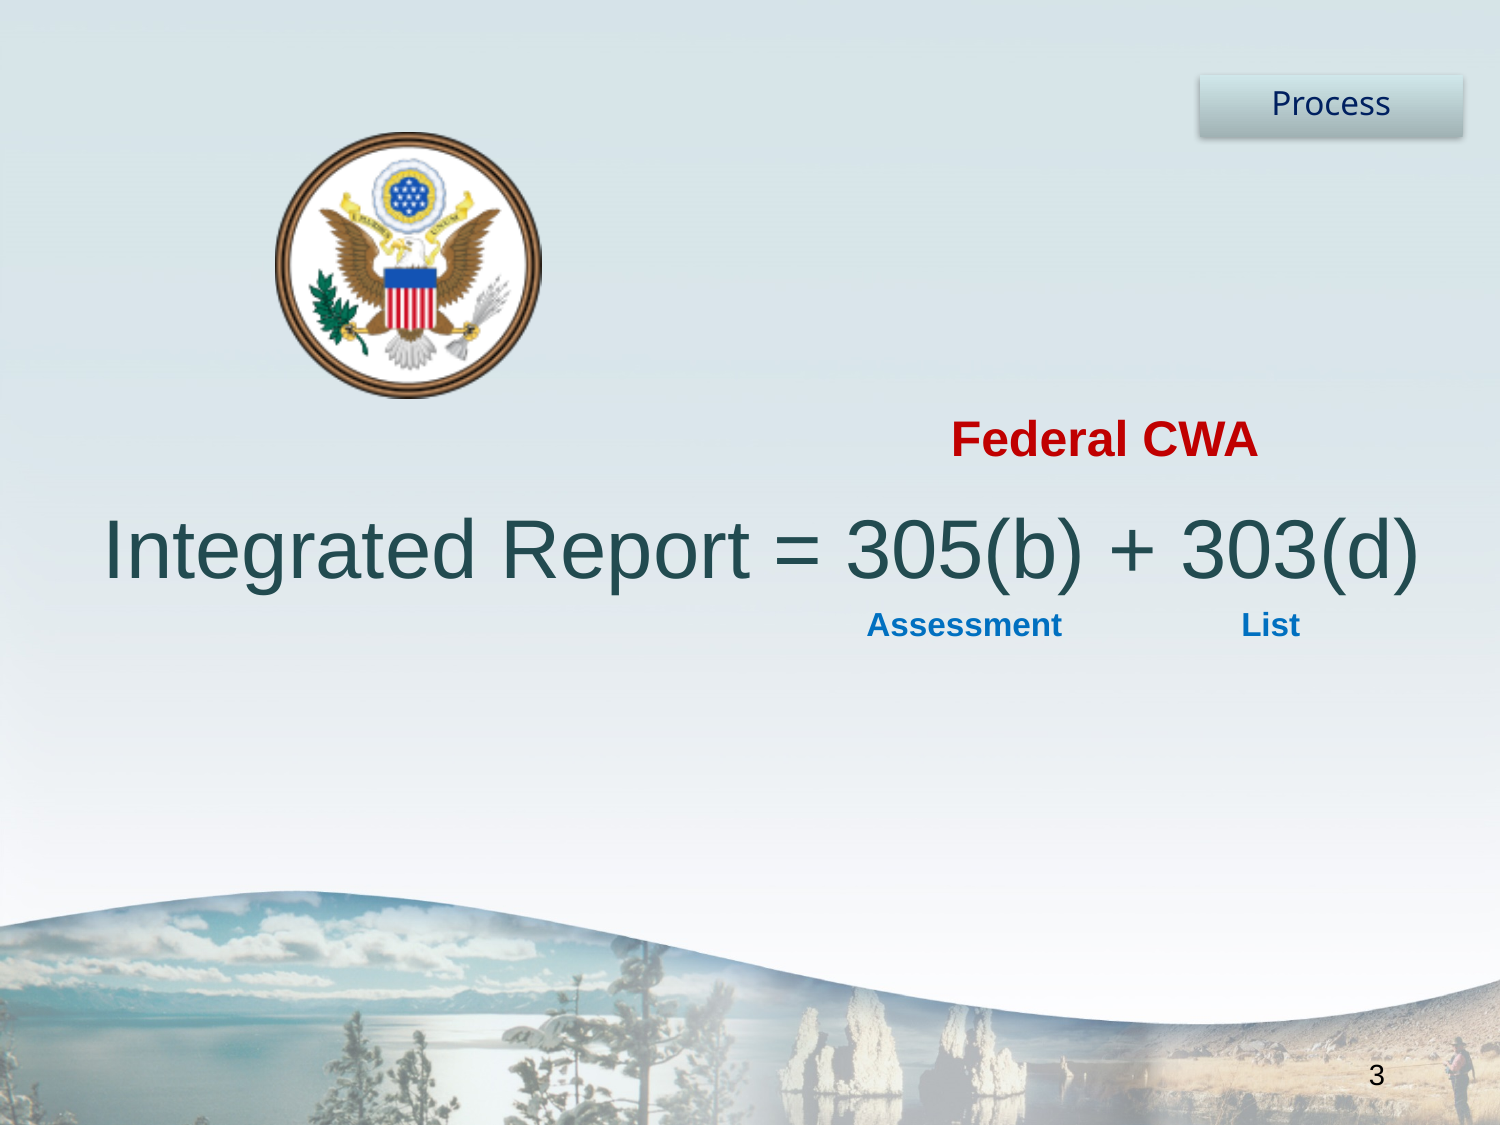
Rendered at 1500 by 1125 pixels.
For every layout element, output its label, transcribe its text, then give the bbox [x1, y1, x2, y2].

picture [0, 0, 1500, 1125]
text_box Process [1200, 74, 1463, 138]
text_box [851, 398, 1356, 652]
subtitle Integrated Report = 305(b) + 303(d) [1359, 487, 1488, 638]
subtitle Integrated Report = 305(b) + 303(d) [37, 487, 846, 638]
slide_number 3 [1087, 1048, 1400, 1124]
